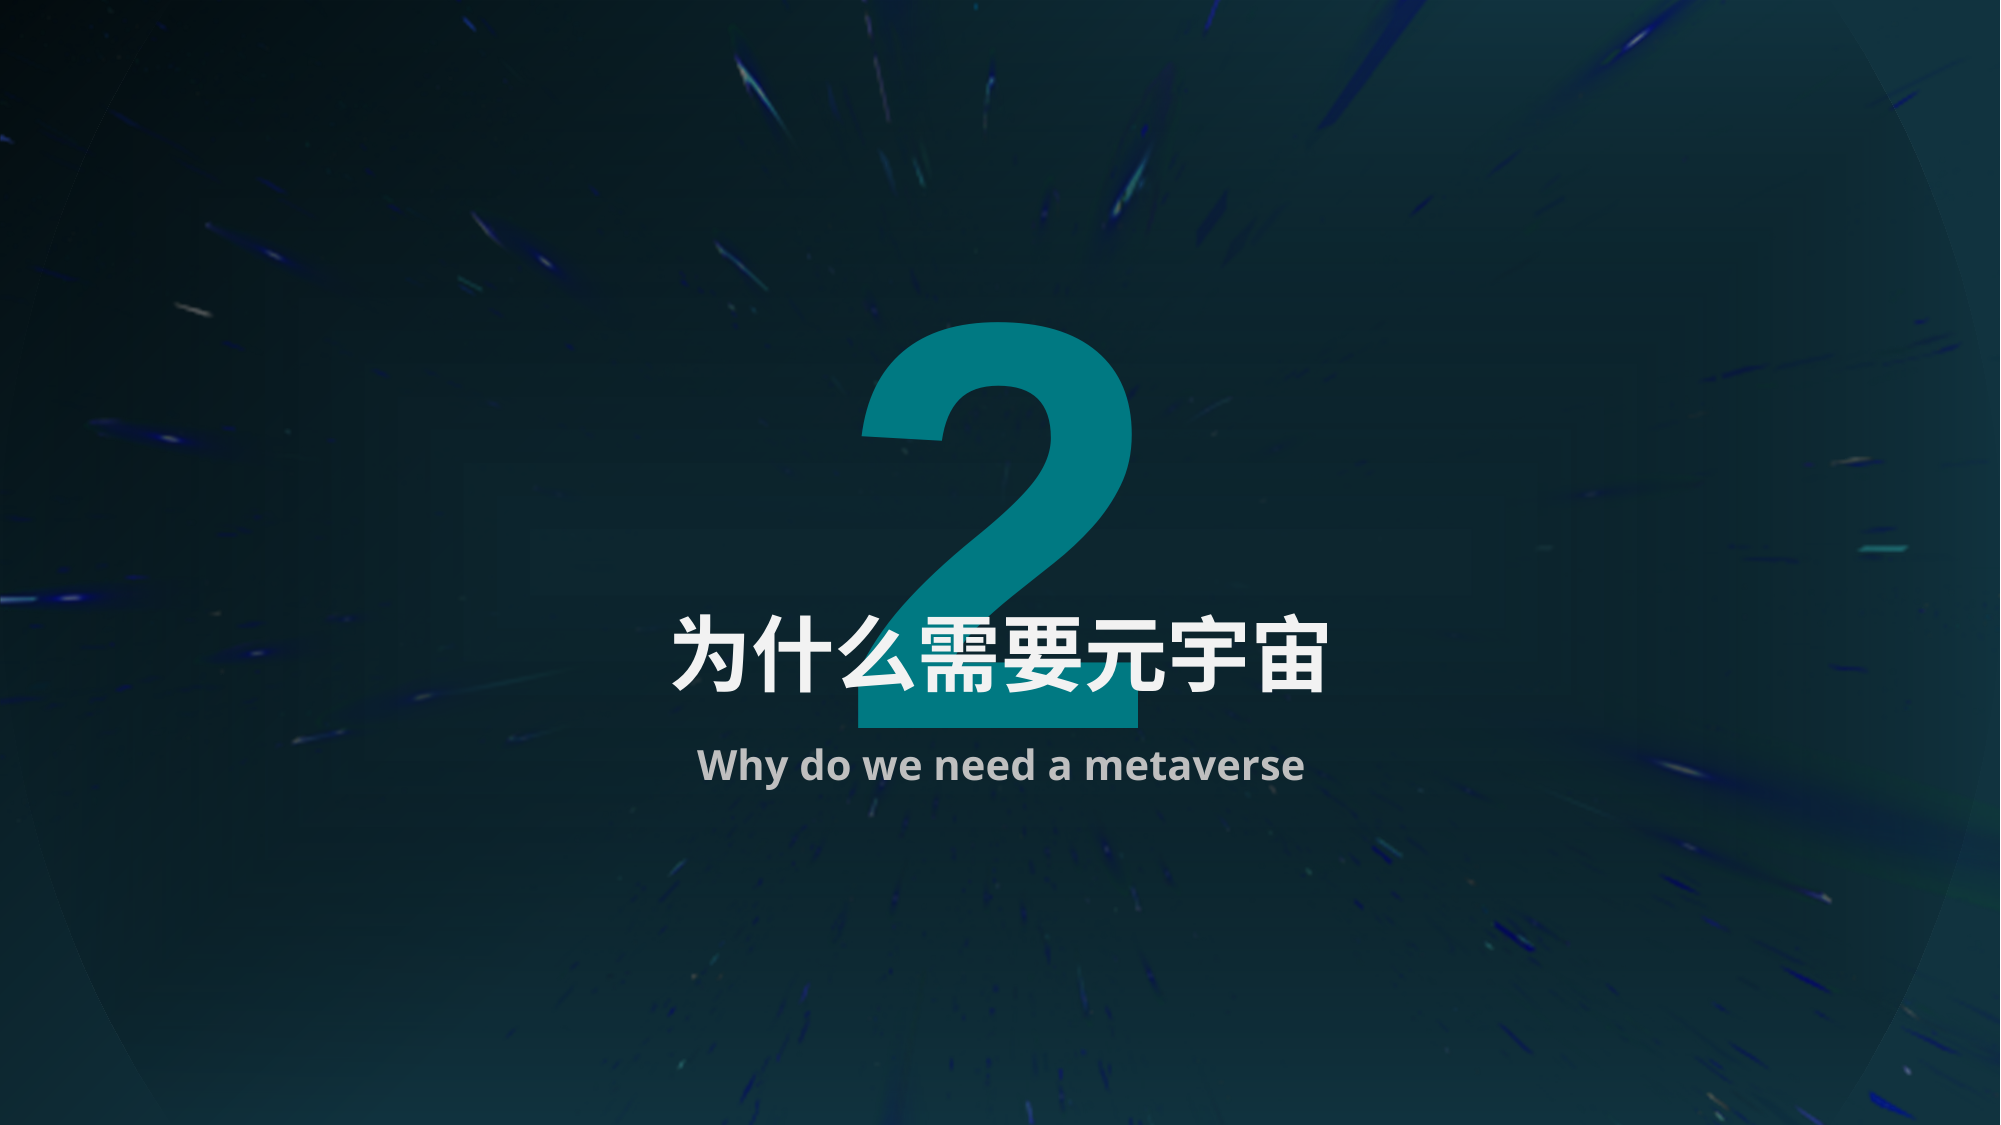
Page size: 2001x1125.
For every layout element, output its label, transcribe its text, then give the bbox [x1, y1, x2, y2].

list 2 [99, 281, 1900, 904]
list 为什么需要元宇宙 [101, 595, 1902, 712]
picture [0, 0, 2000, 1125]
list Why do we need a metaverse [101, 731, 1902, 797]
